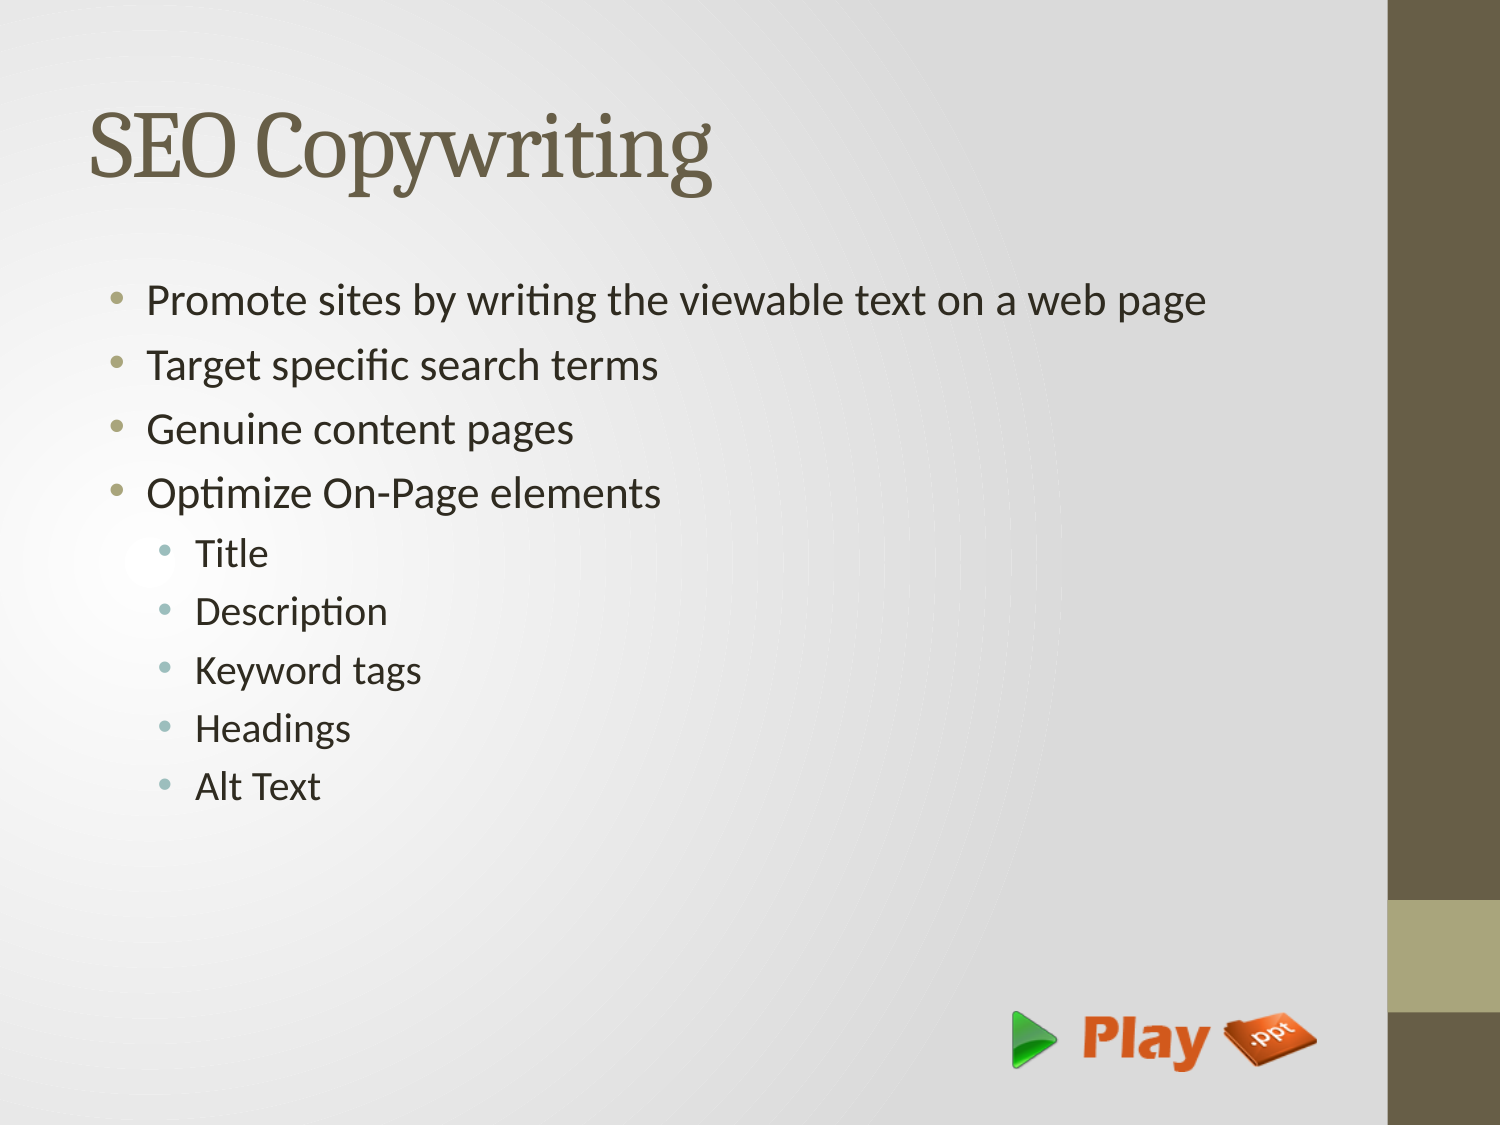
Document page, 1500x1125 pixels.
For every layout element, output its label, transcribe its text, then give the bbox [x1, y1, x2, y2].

list Promote sites by writing the viewable text on a web page Target specific search terms Genuine content pages Optimize On-Page elements Title Description Keyword tags Headings Alt Text [75, 262, 1325, 1050]
title SEO Copywriting [75, 45, 1325, 233]
picture [986, 999, 1342, 1080]
